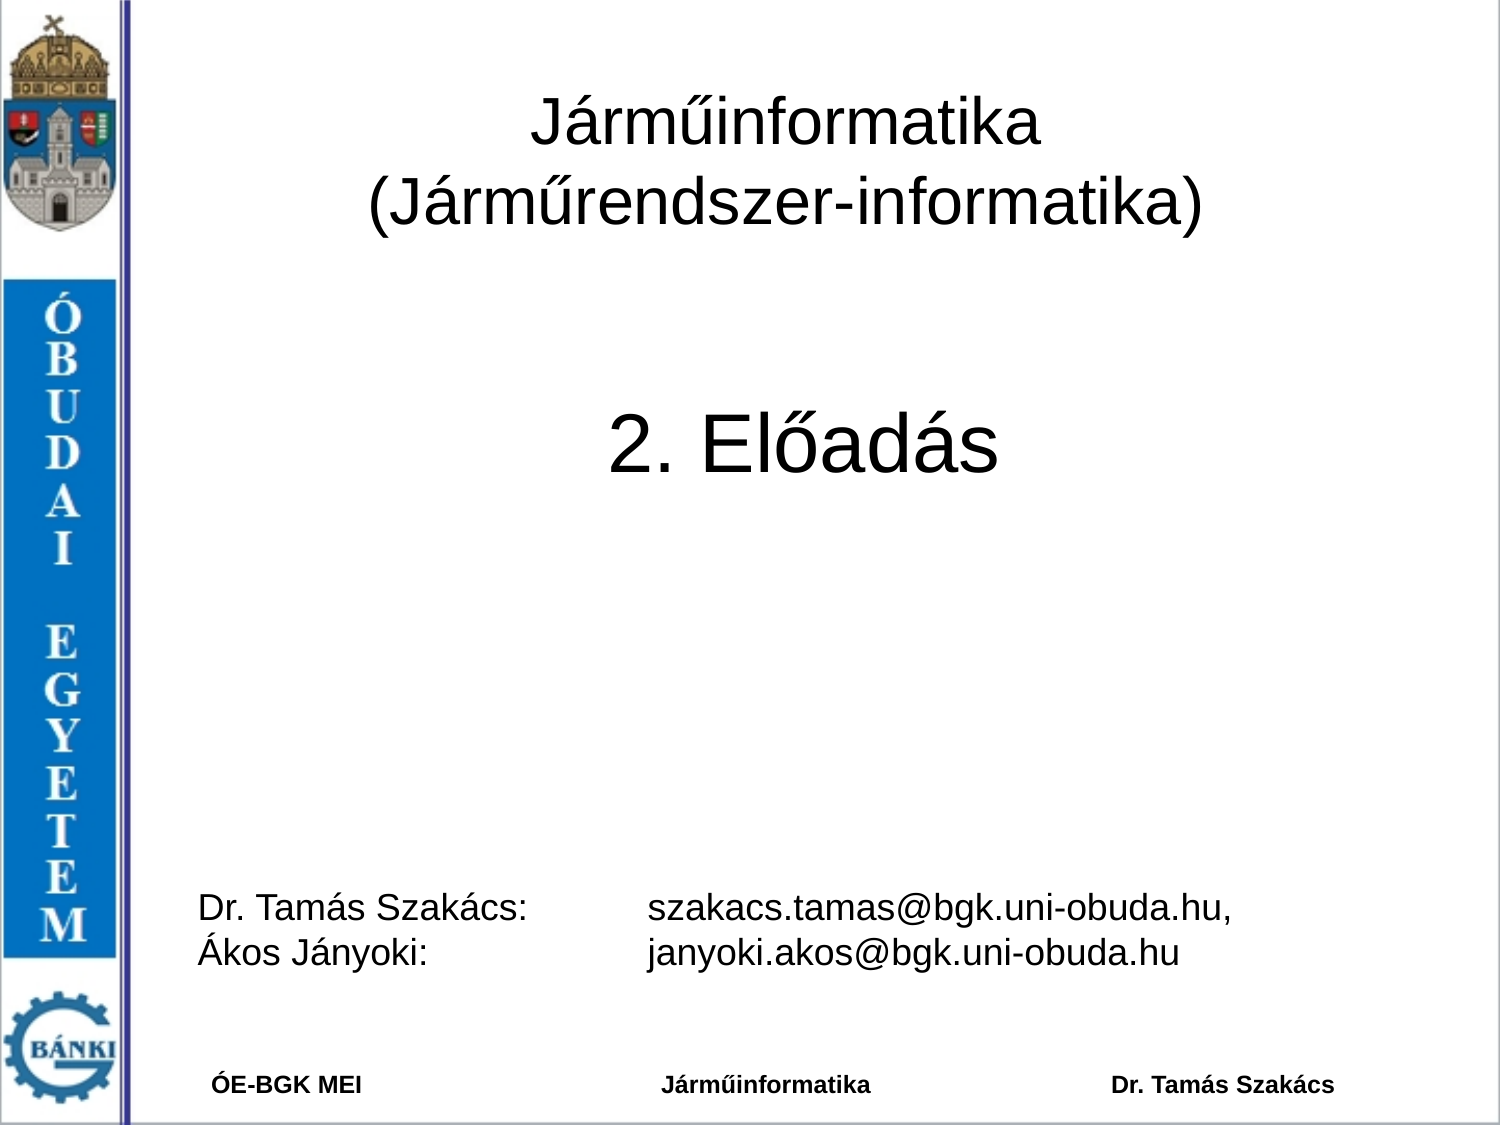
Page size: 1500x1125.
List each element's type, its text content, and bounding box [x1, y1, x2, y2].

text_box Dr. Tamás Szakács: szakacs.tamas@bgk.uni-obuda.hu, Ákos Jányoki: janyoki.akos@bgk.uni-obuda.hu [183, 875, 1267, 981]
picture [0, 0, 1500, 1125]
list 2. Előadás [171, 274, 1437, 772]
title Járműinformatika (Járműrendszer-informatika) [171, 37, 1402, 279]
